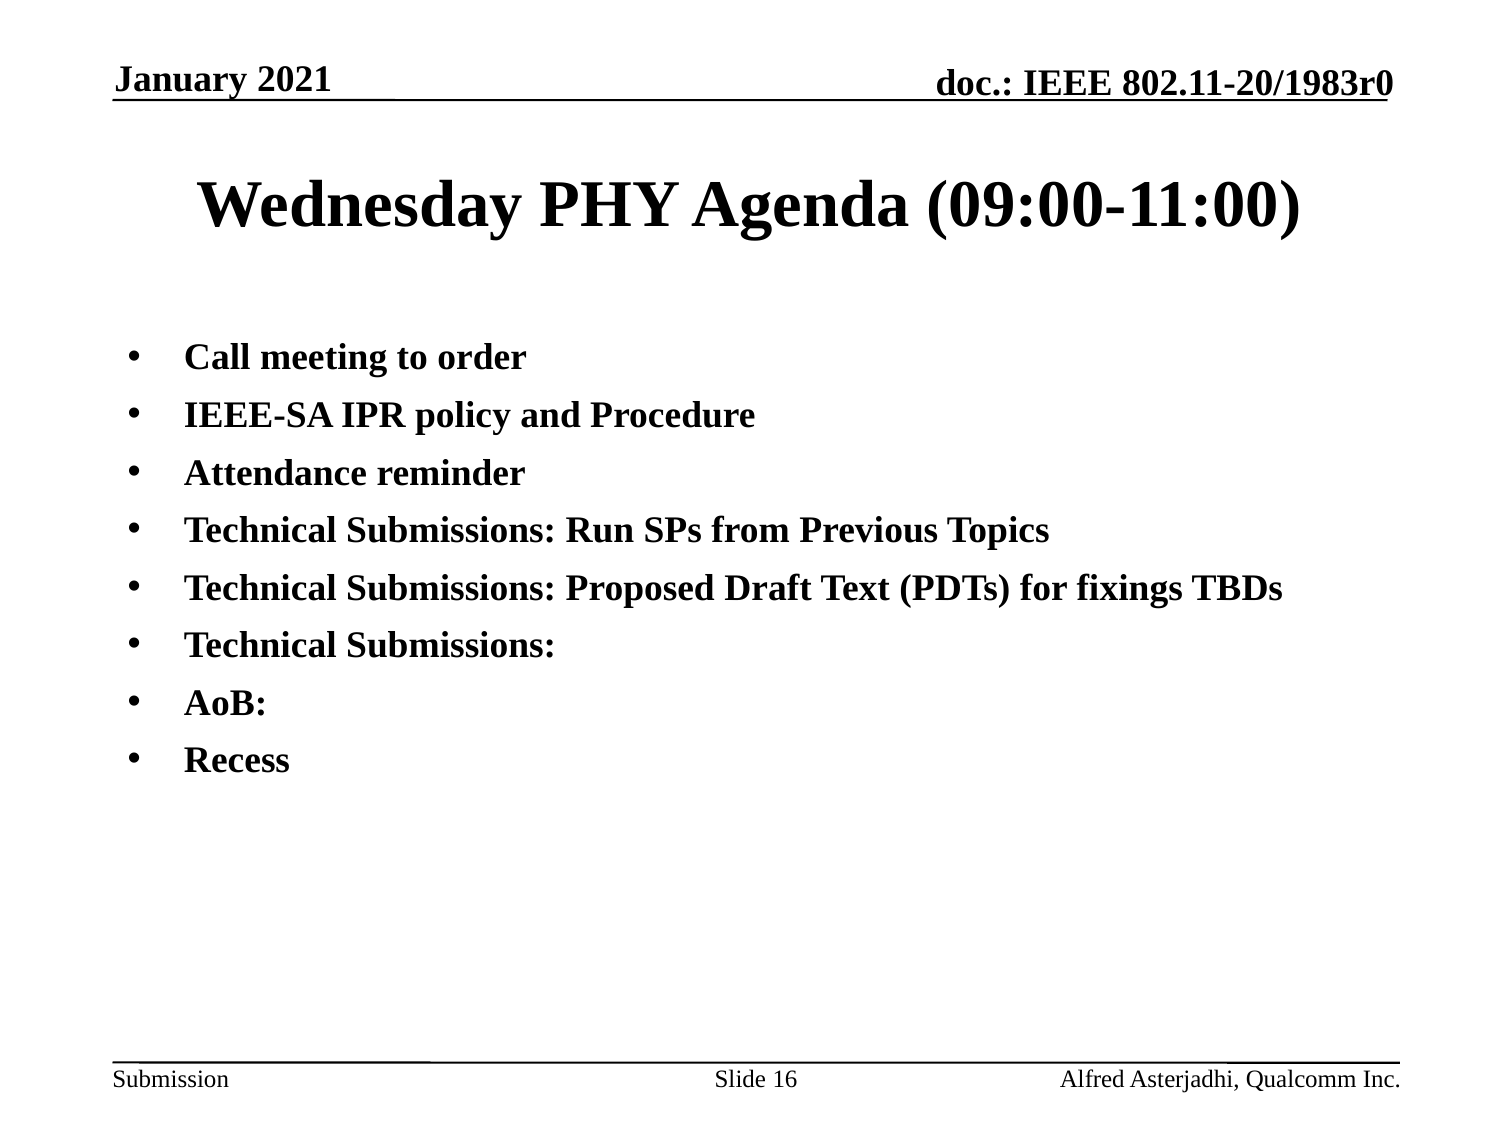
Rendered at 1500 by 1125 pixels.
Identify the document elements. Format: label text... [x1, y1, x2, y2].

list Call meeting to order IEEE-SA IPR policy and Procedure Attendance reminder Technical Submissions: Run SPs from Previous Topics Technical Submissions: Proposed Draft Text (PDTs) for fixings TBDs Technical Submissions: AoB: Recess [112, 324, 1388, 1000]
slide_number Slide 16 [712, 1061, 800, 1123]
title Wednesday PHY Agenda (09:00-11:00) [112, 112, 1388, 288]
footer Alfred Asterjadhi, Qualcomm Inc. [878, 1061, 1402, 1093]
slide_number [114, 54, 423, 100]
